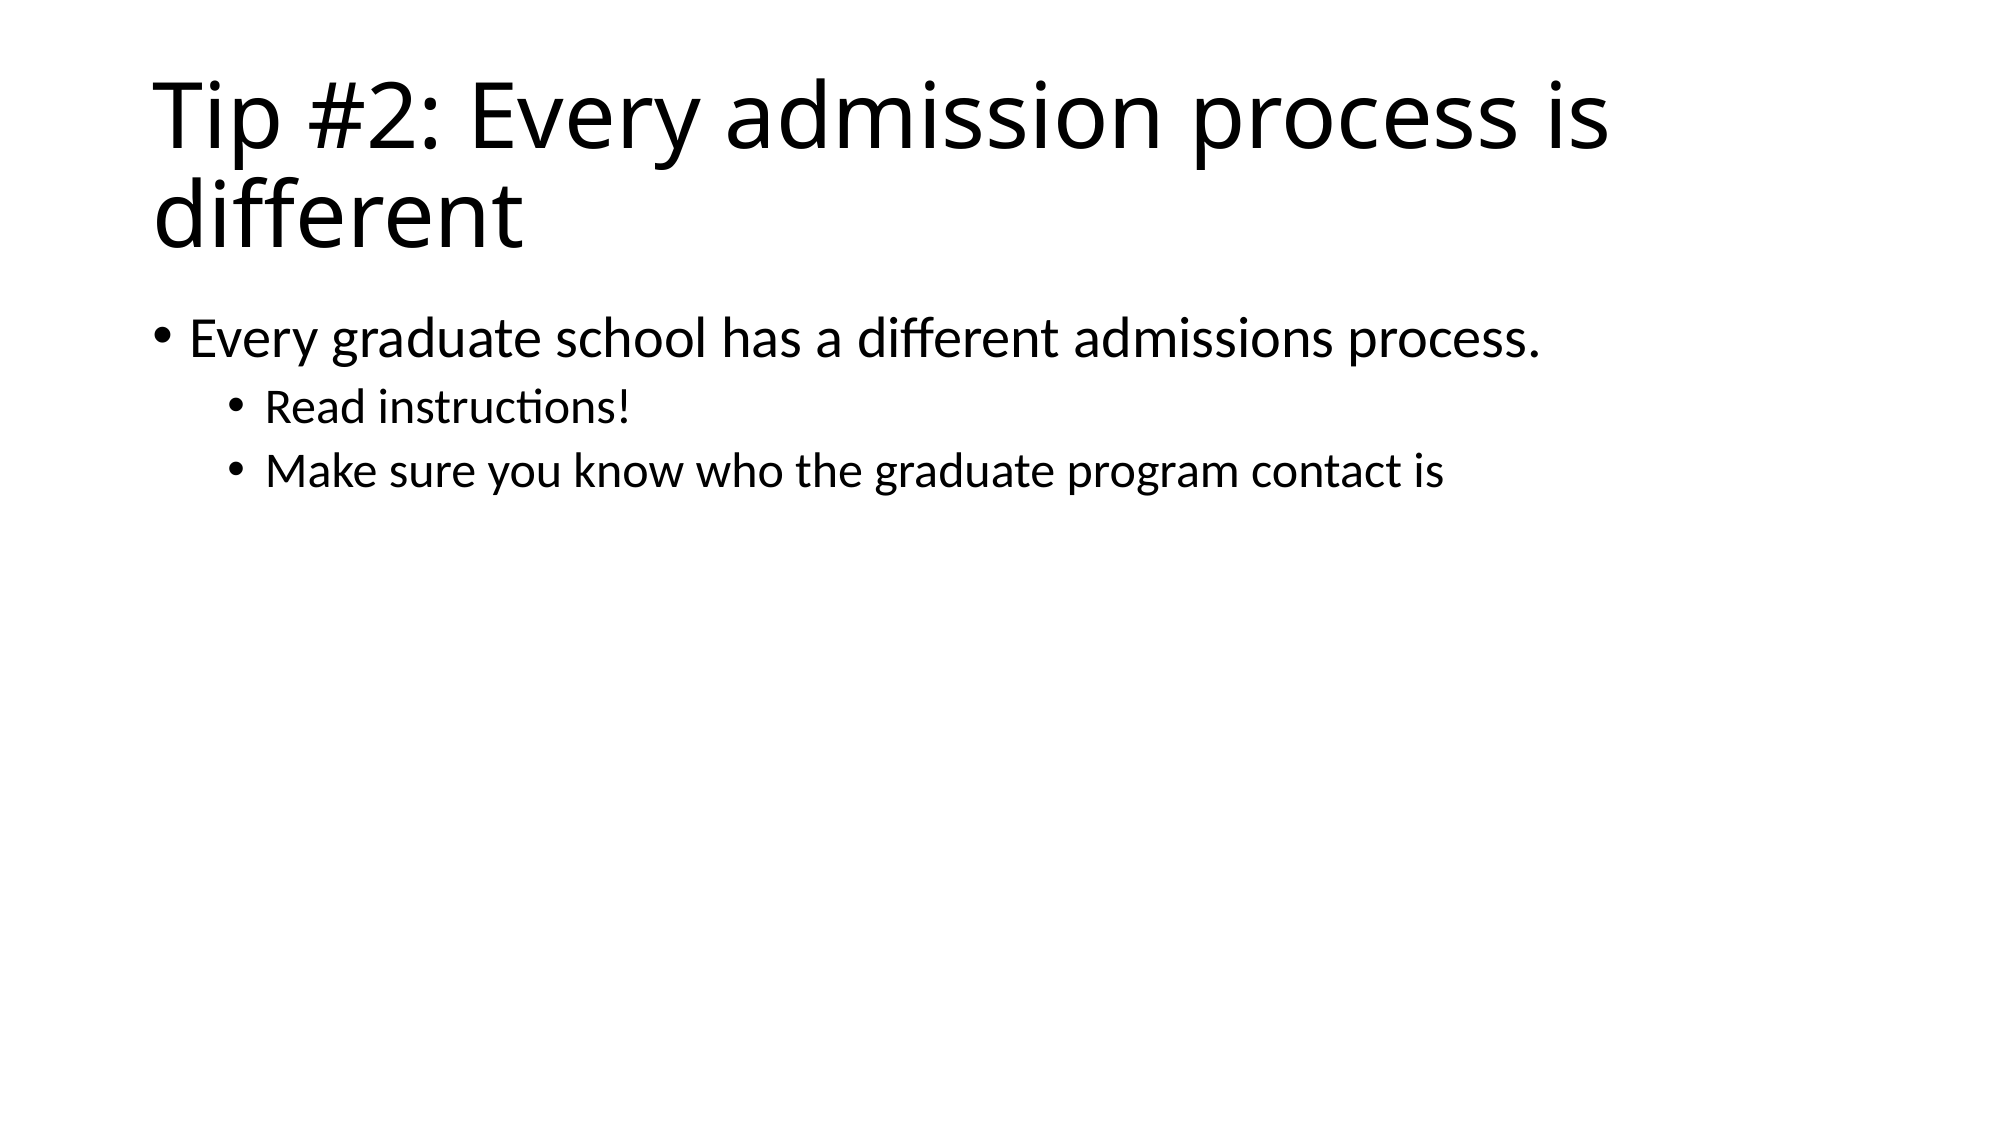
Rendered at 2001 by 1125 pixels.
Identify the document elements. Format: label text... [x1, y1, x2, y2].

list Every graduate school has a different admissions process. Read instructions! Make sure you know who the graduate program contact is [137, 299, 1863, 1014]
title Tip #2: Every admission process is different [137, 59, 1863, 278]
